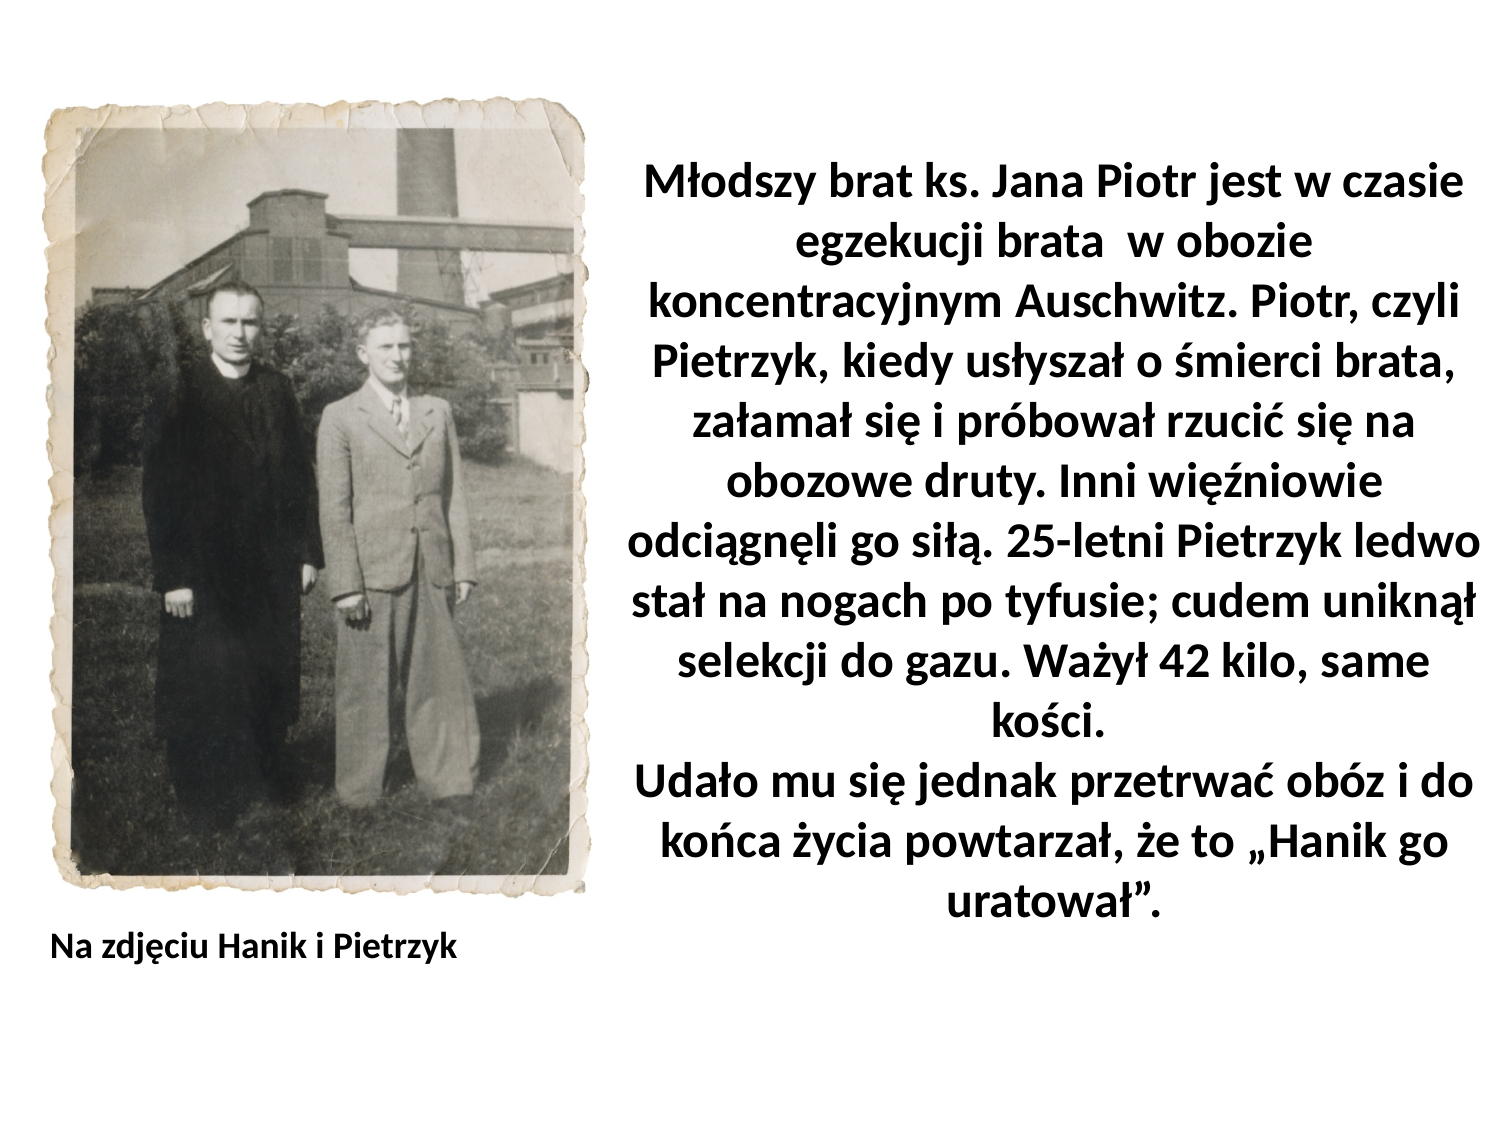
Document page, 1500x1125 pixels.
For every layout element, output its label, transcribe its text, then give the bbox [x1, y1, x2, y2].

text_box Na zdjęciu Hanik i Pietrzyk [35, 919, 563, 974]
text_box Młodszy brat ks. Jana Piotr jest w czasie egzekucji brata w obozie koncentracyjnym Auschwitz. Piotr, czyli Pietrzyk, kiedy usłyszał o śmierci brata, załamał się i próbował rzucić się na obozowe druty. Inni więźniowie odciągnęli go siłą. 25-letni Pietrzyk ledwo stał na nogach po tyfusie; cudem uniknął selekcji do gazu. Ważył 42 kilo, same kości. Udało mu się jednak przetrwać obóz i do końca życia powtarzał, że to „Hanik go uratował”. [609, 140, 1500, 936]
picture [34, 81, 597, 913]
